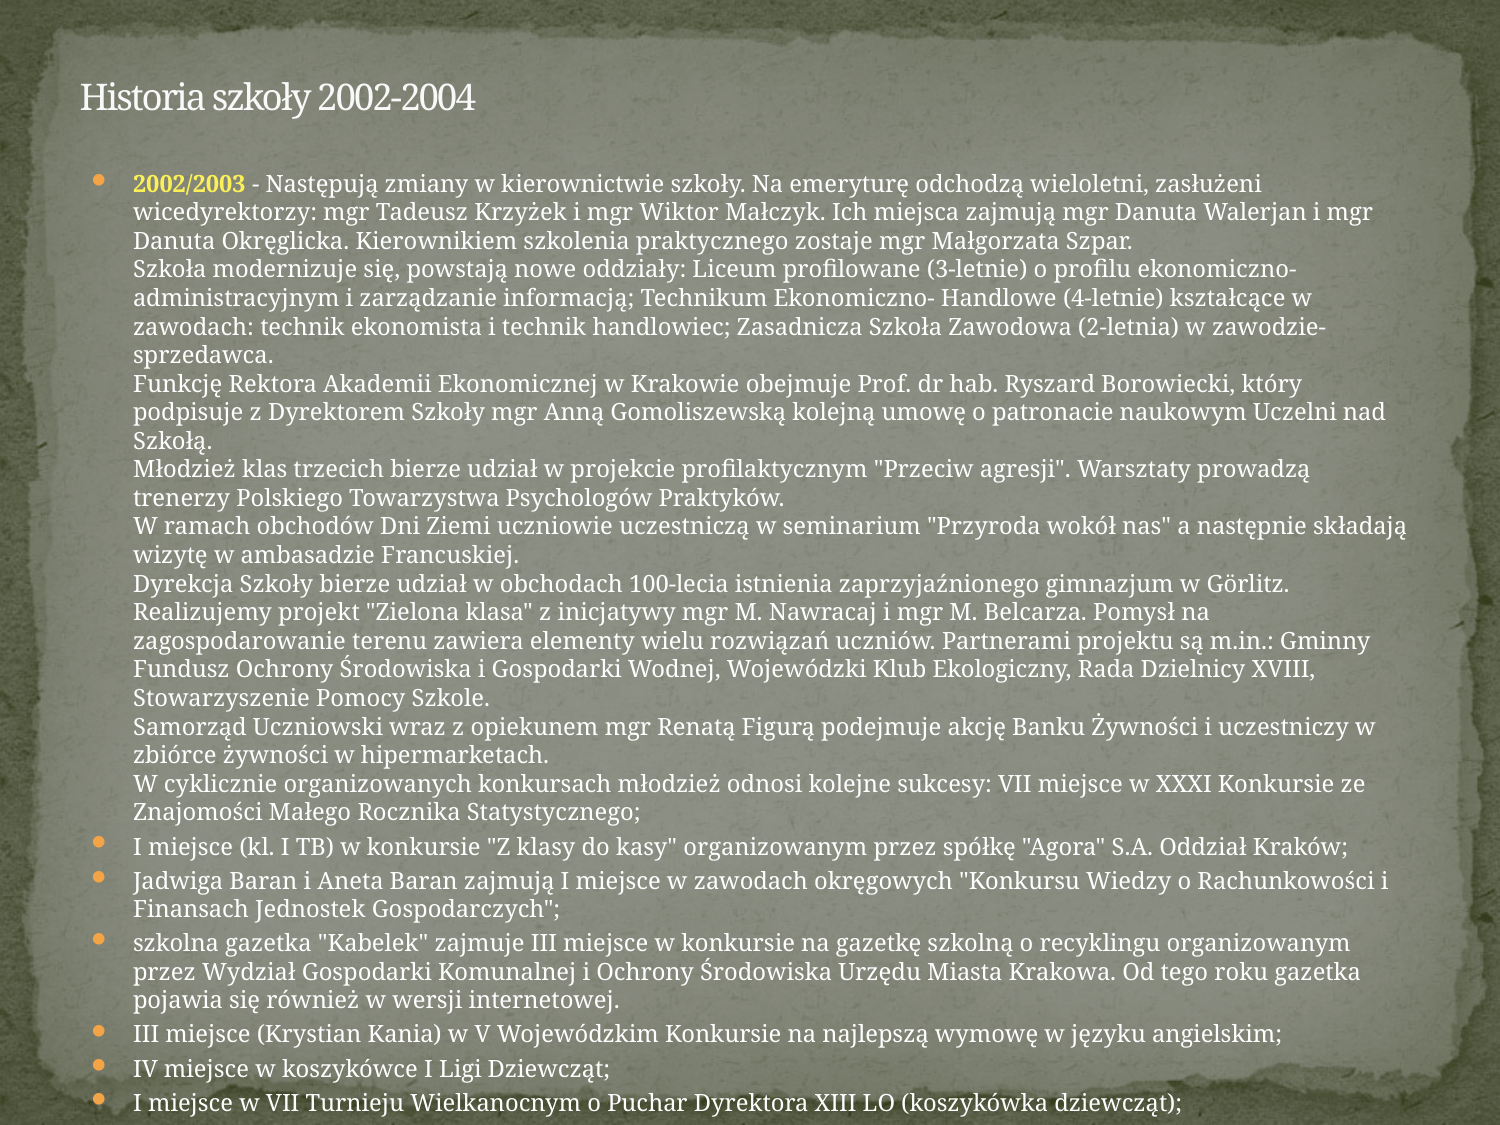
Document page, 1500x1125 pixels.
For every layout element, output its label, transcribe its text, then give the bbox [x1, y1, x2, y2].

title Historia szkoły 2002-2004 [64, 66, 1415, 126]
list 2002/2003 - Następują zmiany w kierownictwie szkoły. Na emeryturę odchodzą wieloletni, zasłużeni wicedyrektorzy: mgr Tadeusz Krzyżek i mgr Wiktor Małczyk. Ich miejsca zajmują mgr Danuta Walerjan i mgr Danuta Okręglicka. Kierownikiem szkolenia praktycznego zostaje mgr Małgorzata Szpar. Szkoła modernizuje się, powstają nowe oddziały: Liceum profilowane (3-letnie) o profilu ekonomiczno-administracyjnym i zarządzanie informacją; Technikum Ekonomiczno- Handlowe (4-letnie) kształcące w zawodach: technik ekonomista i technik handlowiec; Zasadnicza Szkoła Zawodowa (2-letnia) w zawodzie- sprzedawca. Funkcję Rektora Akademii Ekonomicznej w Krakowie obejmuje Prof. dr hab. Ryszard Borowiecki, który podpisuje z Dyrektorem Szkoły mgr Anną Gomoliszewską kolejną umowę o patronacie naukowym Uczelni nad Szkołą. Młodzież klas trzecich bierze udział w projekcie profilaktycznym "Przeciw agresji". Warsztaty prowadzą trenerzy Polskiego Towarzystwa Psychologów Praktyków. W ramach obchodów Dni Ziemi uczniowie uczestniczą w seminarium "Przyroda wokół nas" a następnie składają wizytę w ambasadzie Francuskiej. Dyrekcja Szkoły bierze udział w obchodach 100-lecia istnienia zaprzyjaźnionego gimnazjum w Görlitz. Realizujemy projekt "Zielona klasa" z inicjatywy mgr M. Nawracaj i mgr M. Belcarza. Pomysł na zagospodarowanie terenu zawiera elementy wielu rozwiązań uczniów. Partnerami projektu są m.in.: Gminny Fundusz Ochrony Środowiska i Gospodarki Wodnej, Wojewódzki Klub Ekologiczny, Rada Dzielnicy XVIII, Stowarzyszenie Pomocy Szkole. Samorząd Uczniowski wraz z opiekunem mgr Renatą Figurą podejmuje akcję Banku Żywności i uczestniczy w zbiórce żywności w hipermarketach. W cyklicznie organizowanych konkursach młodzież odnosi kolejne sukcesy: VII miejsce w XXXI Konkursie ze Znajomości Małego Rocznika Statystycznego; I miejsce (kl. I TB) w konkursie "Z klasy do kasy" organizowanym przez spółkę "Agora" S.A. Oddział Kraków; Jadwiga Baran i Aneta Baran zajmują I miejsce w zawodach okręgowych "Konkursu Wiedzy o Rachunkowości i Finansach Jednostek Gospodarczych"; szkolna gazetka "Kabelek" zajmuje III miejsce w konkursie na gazetkę szkolną o recyklingu organizowanym przez Wydział Gospodarki Komunalnej i Ochrony Środowiska Urzędu Miasta Krakowa. Od tego roku gazetka pojawia się również w wersji internetowej. III miejsce (Krystian Kania) w V Wojewódzkim Konkursie na najlepszą wymowę w języku angielskim; IV miejsce w koszykówce I Ligi Dziewcząt; I miejsce w VII Turnieju Wielkanocnym o Puchar Dyrektora XIII LO (koszykówka dziewcząt); IV miejsce w Memoriale W. Obuchowicza (siatkówka dziewcząt).. [76, 160, 1427, 1125]
